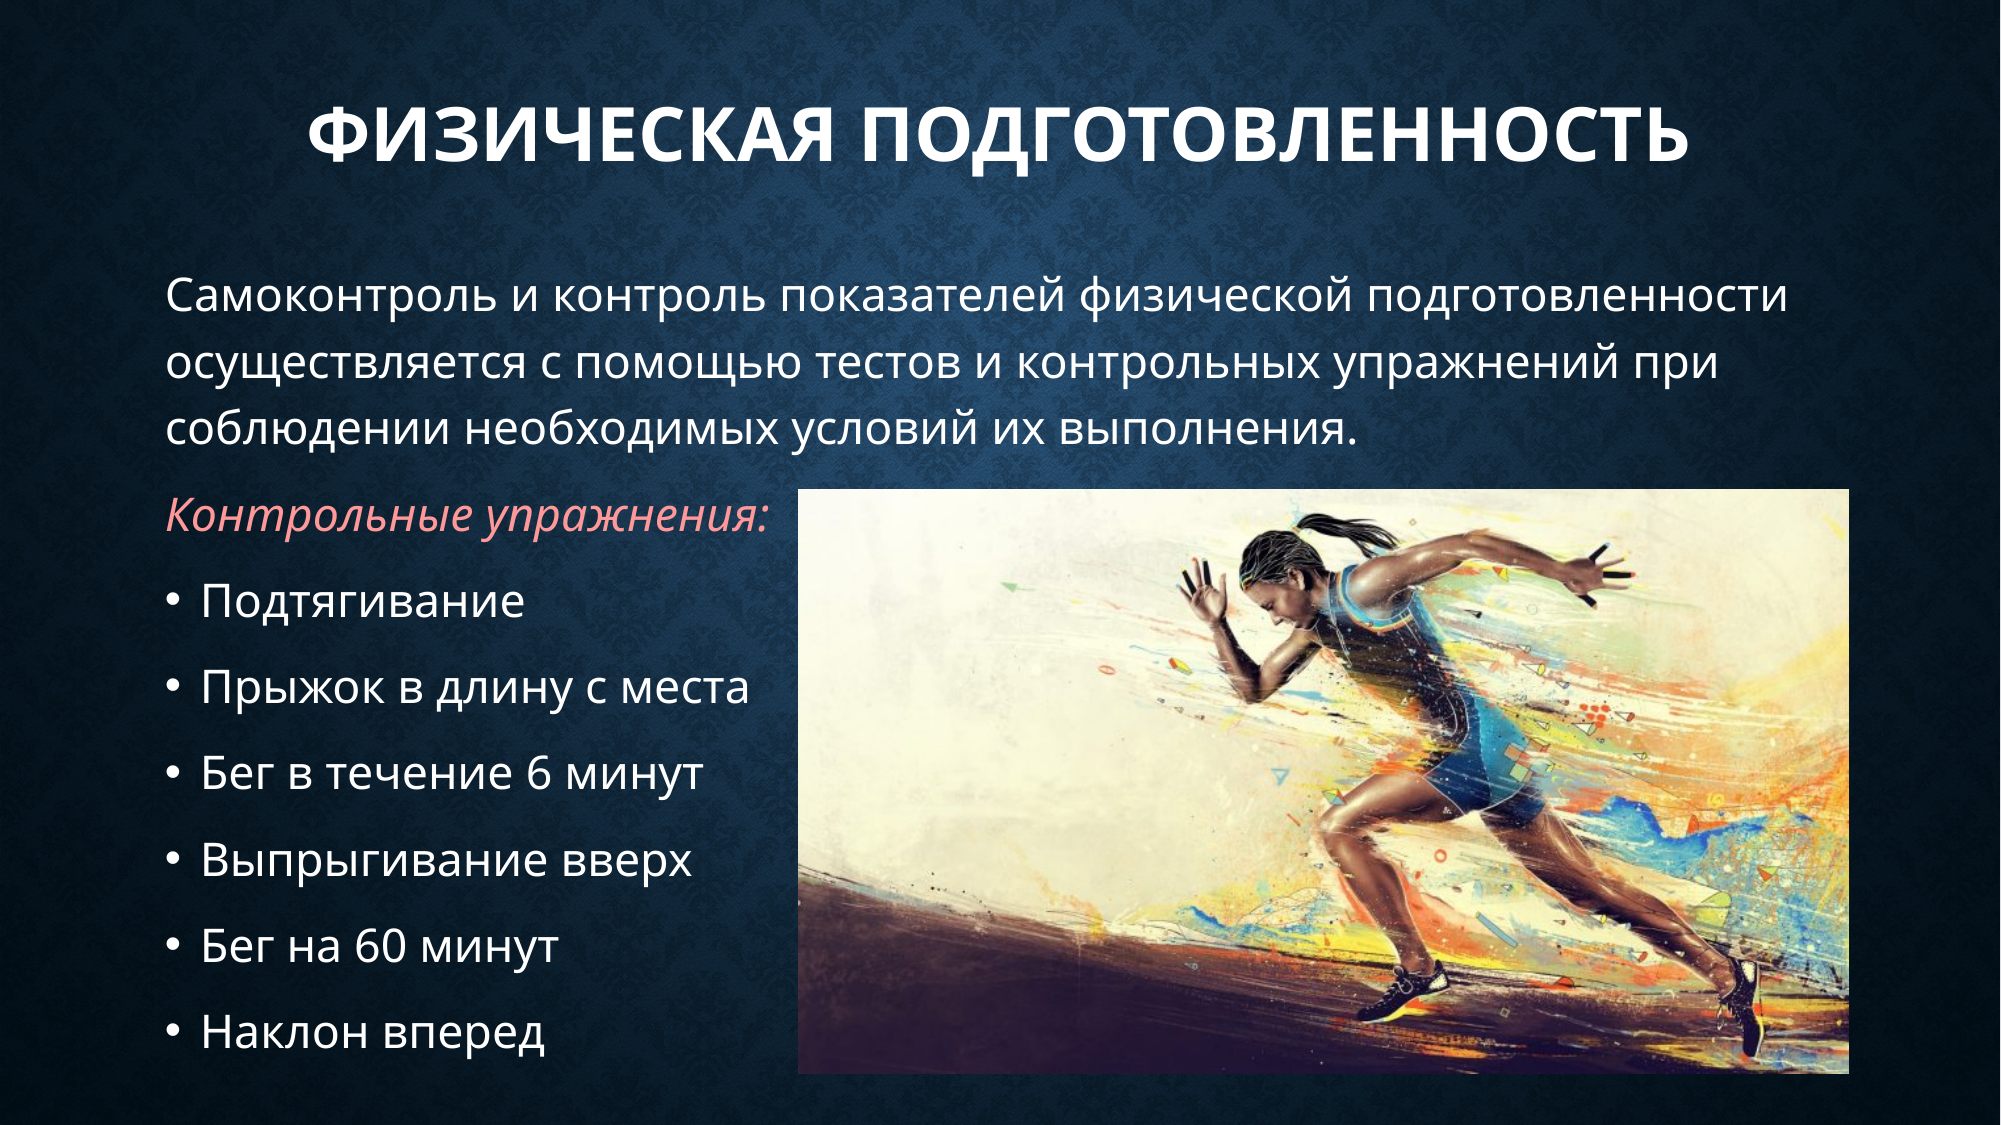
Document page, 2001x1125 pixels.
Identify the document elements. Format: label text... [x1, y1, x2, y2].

list Самоконтроль и контроль показателей физической подготовленности осуществляется с помощью тестов и контрольных упражнений при соблюдении необходимых условий их выполнения. Контрольные упражнения: Подтягивание Прыжок в длину с места Бег в течение 6 минут Выпрыгивание вверх Бег на 60 минут Наклон вперед [149, 246, 1849, 1074]
picture [797, 489, 1849, 1075]
title Физическая подготовленность [149, 28, 1849, 246]
